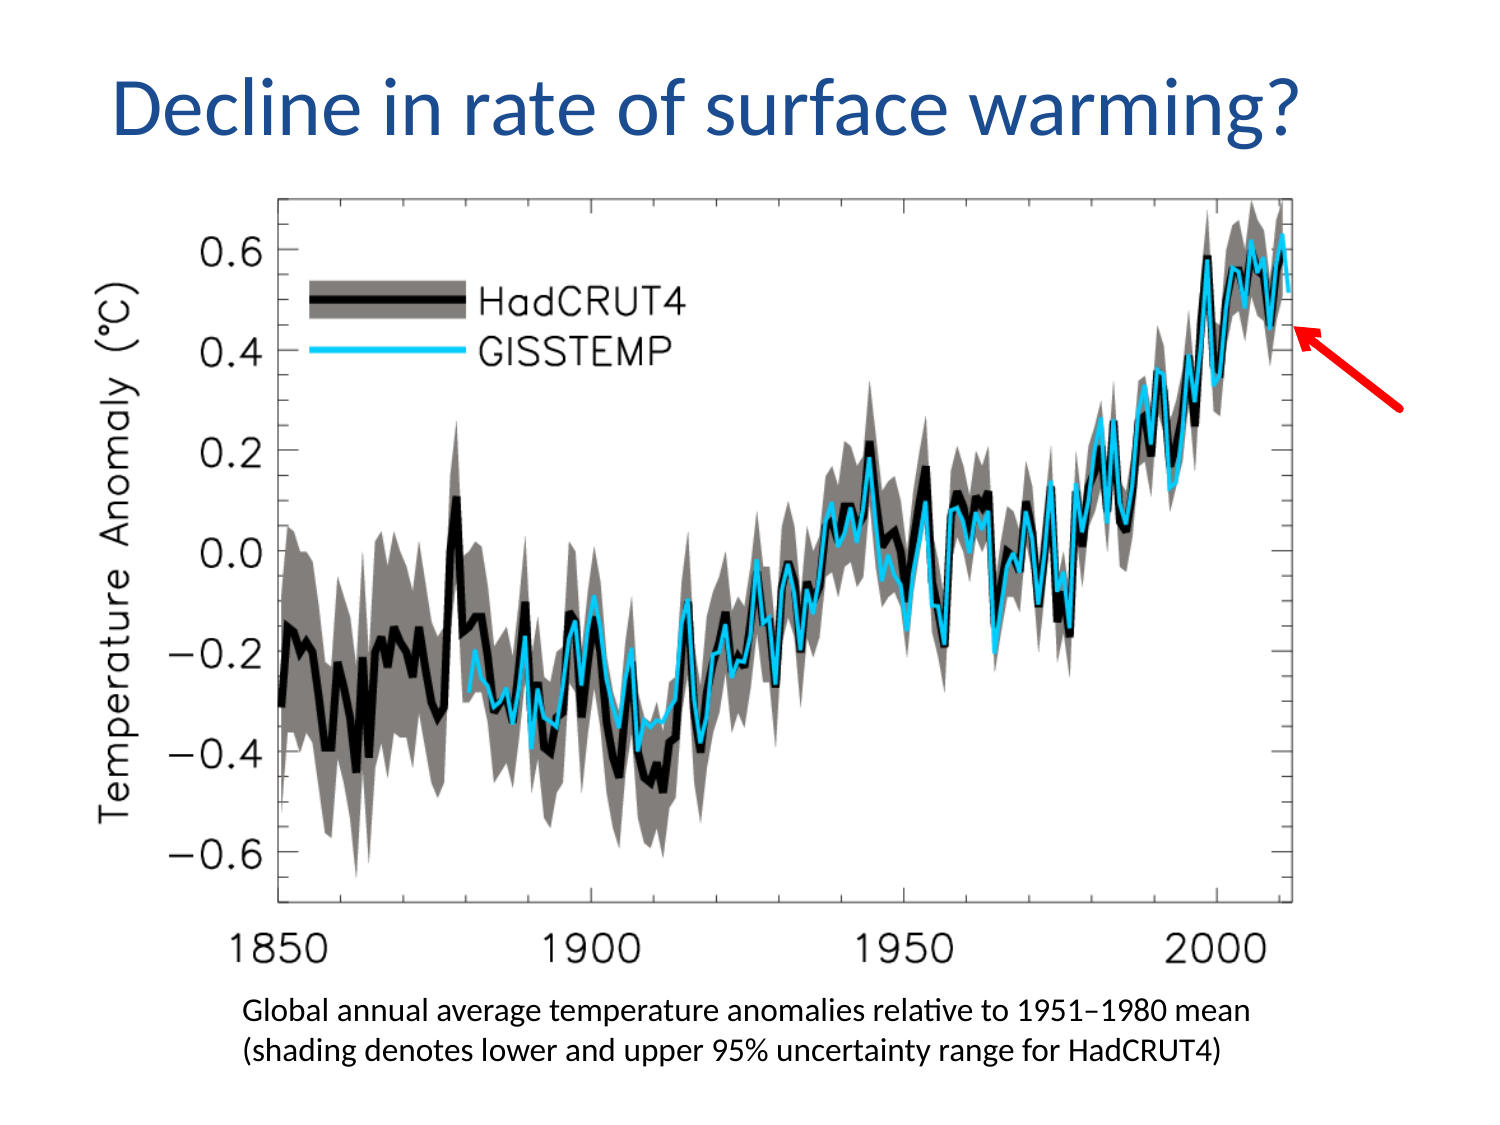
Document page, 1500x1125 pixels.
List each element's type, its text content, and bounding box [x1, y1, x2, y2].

text_box Global annual average temperature anomalies relative to 1951–1980 mean (shading denotes lower and upper 95% uncertainty range for HadCRUT4) [147, 988, 1317, 1069]
title Decline in rate of surface warming? [96, 45, 1447, 233]
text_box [1293, 325, 1400, 410]
picture [94, 191, 1330, 978]
